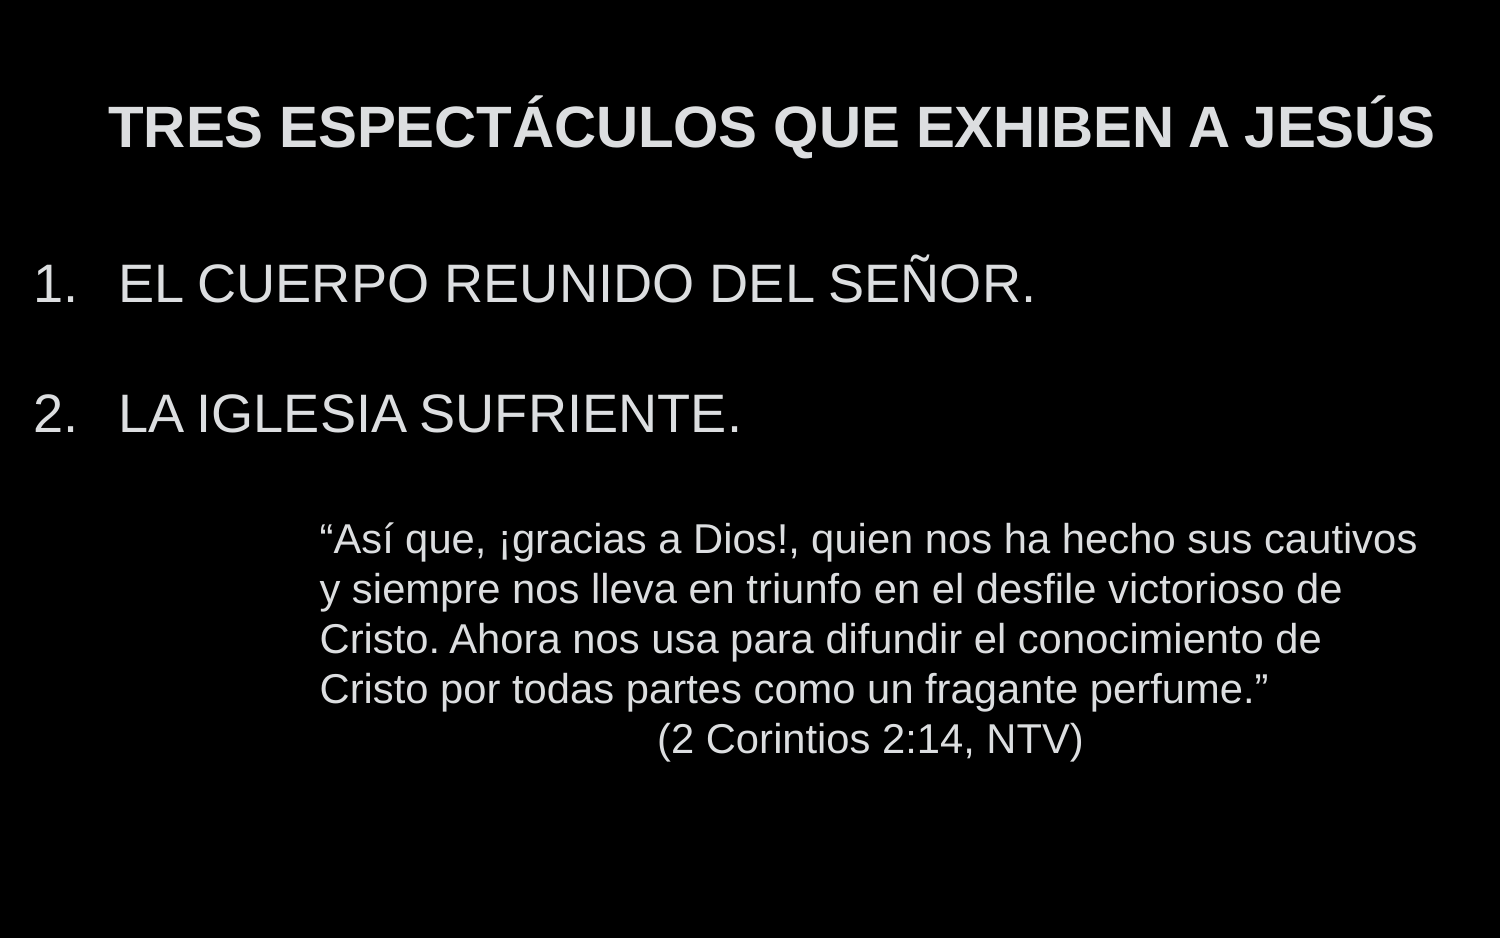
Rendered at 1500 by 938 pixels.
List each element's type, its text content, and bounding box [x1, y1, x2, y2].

text_box TRES ESPECTÁCULOS QUE EXHIBEN A JESÚS EL CUERPO REUNIDO DEL SEÑOR. LA IGLESIA SUFRIENTE. [22, 76, 1500, 456]
text_box “Así que, ¡gracias a Dios!, quien nos ha hecho sus cautivos y siempre nos lleva en triunfo en el desfile victorioso de Cristo. Ahora nos usa para difundir el conocimiento de Cristo por todas partes como un fragante perfume.” (2 Corintios 2:14, NTV) [307, 499, 1434, 774]
